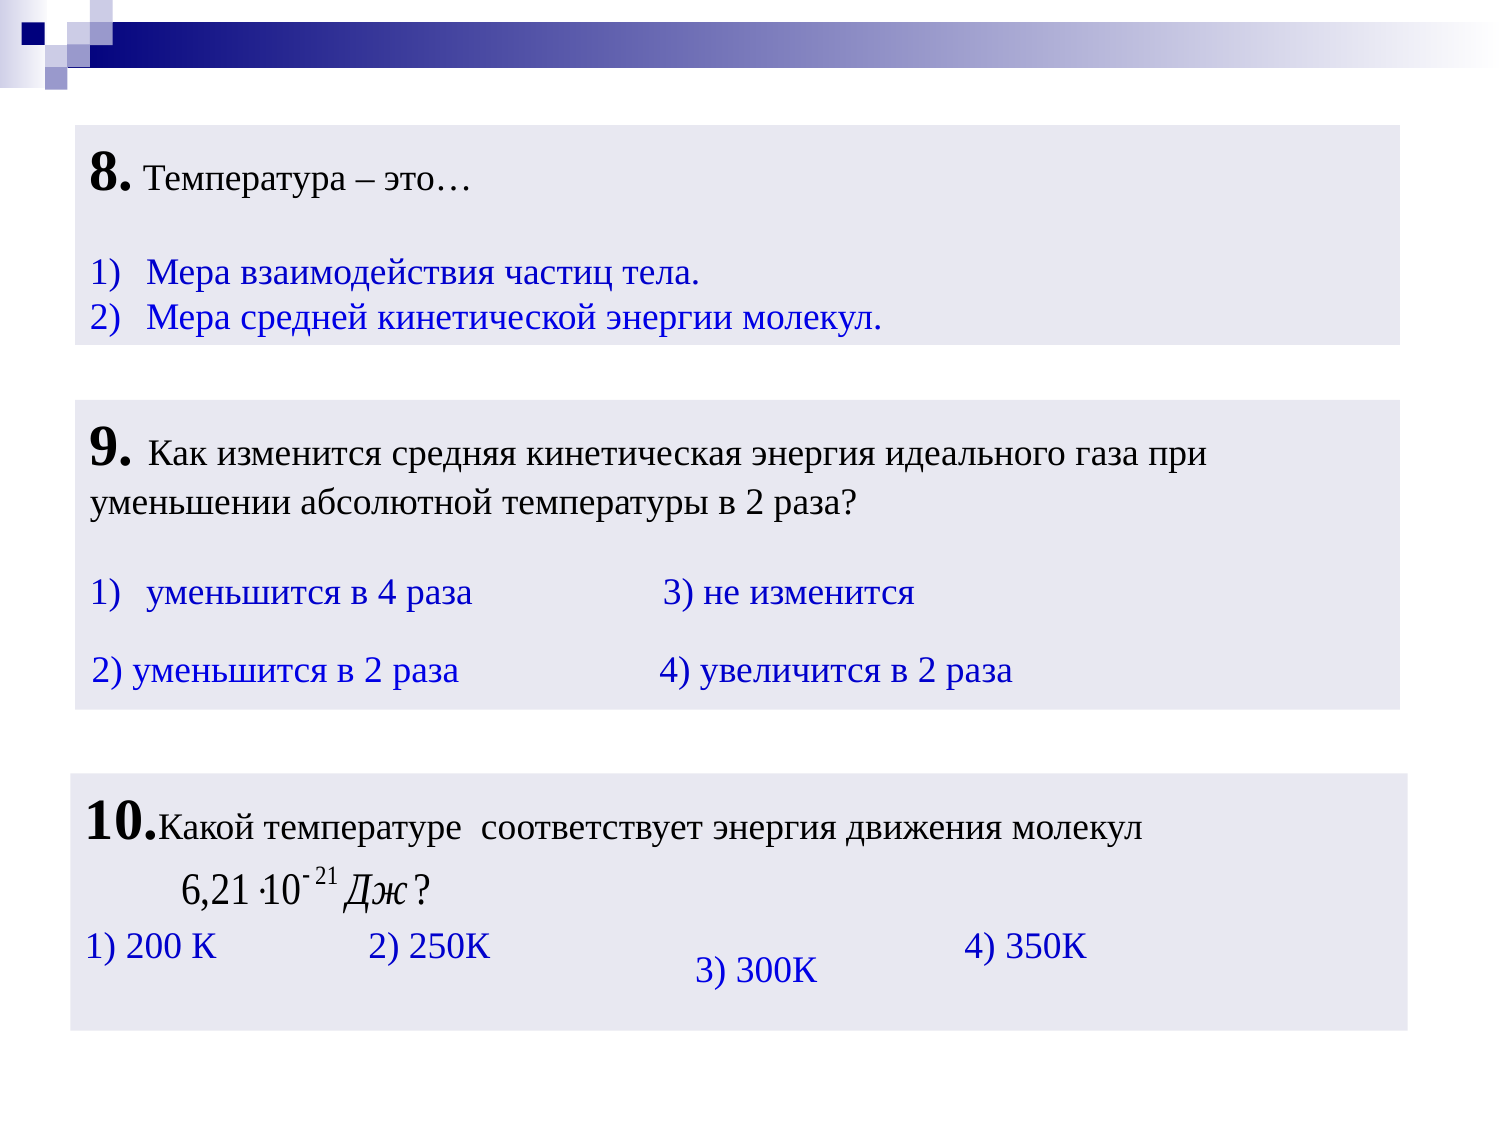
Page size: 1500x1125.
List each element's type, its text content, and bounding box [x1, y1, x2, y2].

text_box 4) увеличится в 2 раза [599, 637, 1073, 698]
text_box 2) уменьшится в 2 раза [76, 637, 485, 698]
text_box 8. Температура – это… Мера взаимодействия частиц тела. Мера средней кинетической энергии молекул. [75, 125, 1400, 345]
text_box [175, 855, 439, 924]
text_box 10.Какой температуре соответствует энергия движения молекул 1) 200 К 2) 250К 4) 350К [70, 773, 1408, 1031]
text_box 9. Как изменится средняя кинетическая энергия идеального газа при уменьшении абсолютной температуры в 2 раза? уменьшится в 4 раза 3) не изменится [75, 399, 1400, 710]
text_box 3) 300К [680, 937, 842, 998]
